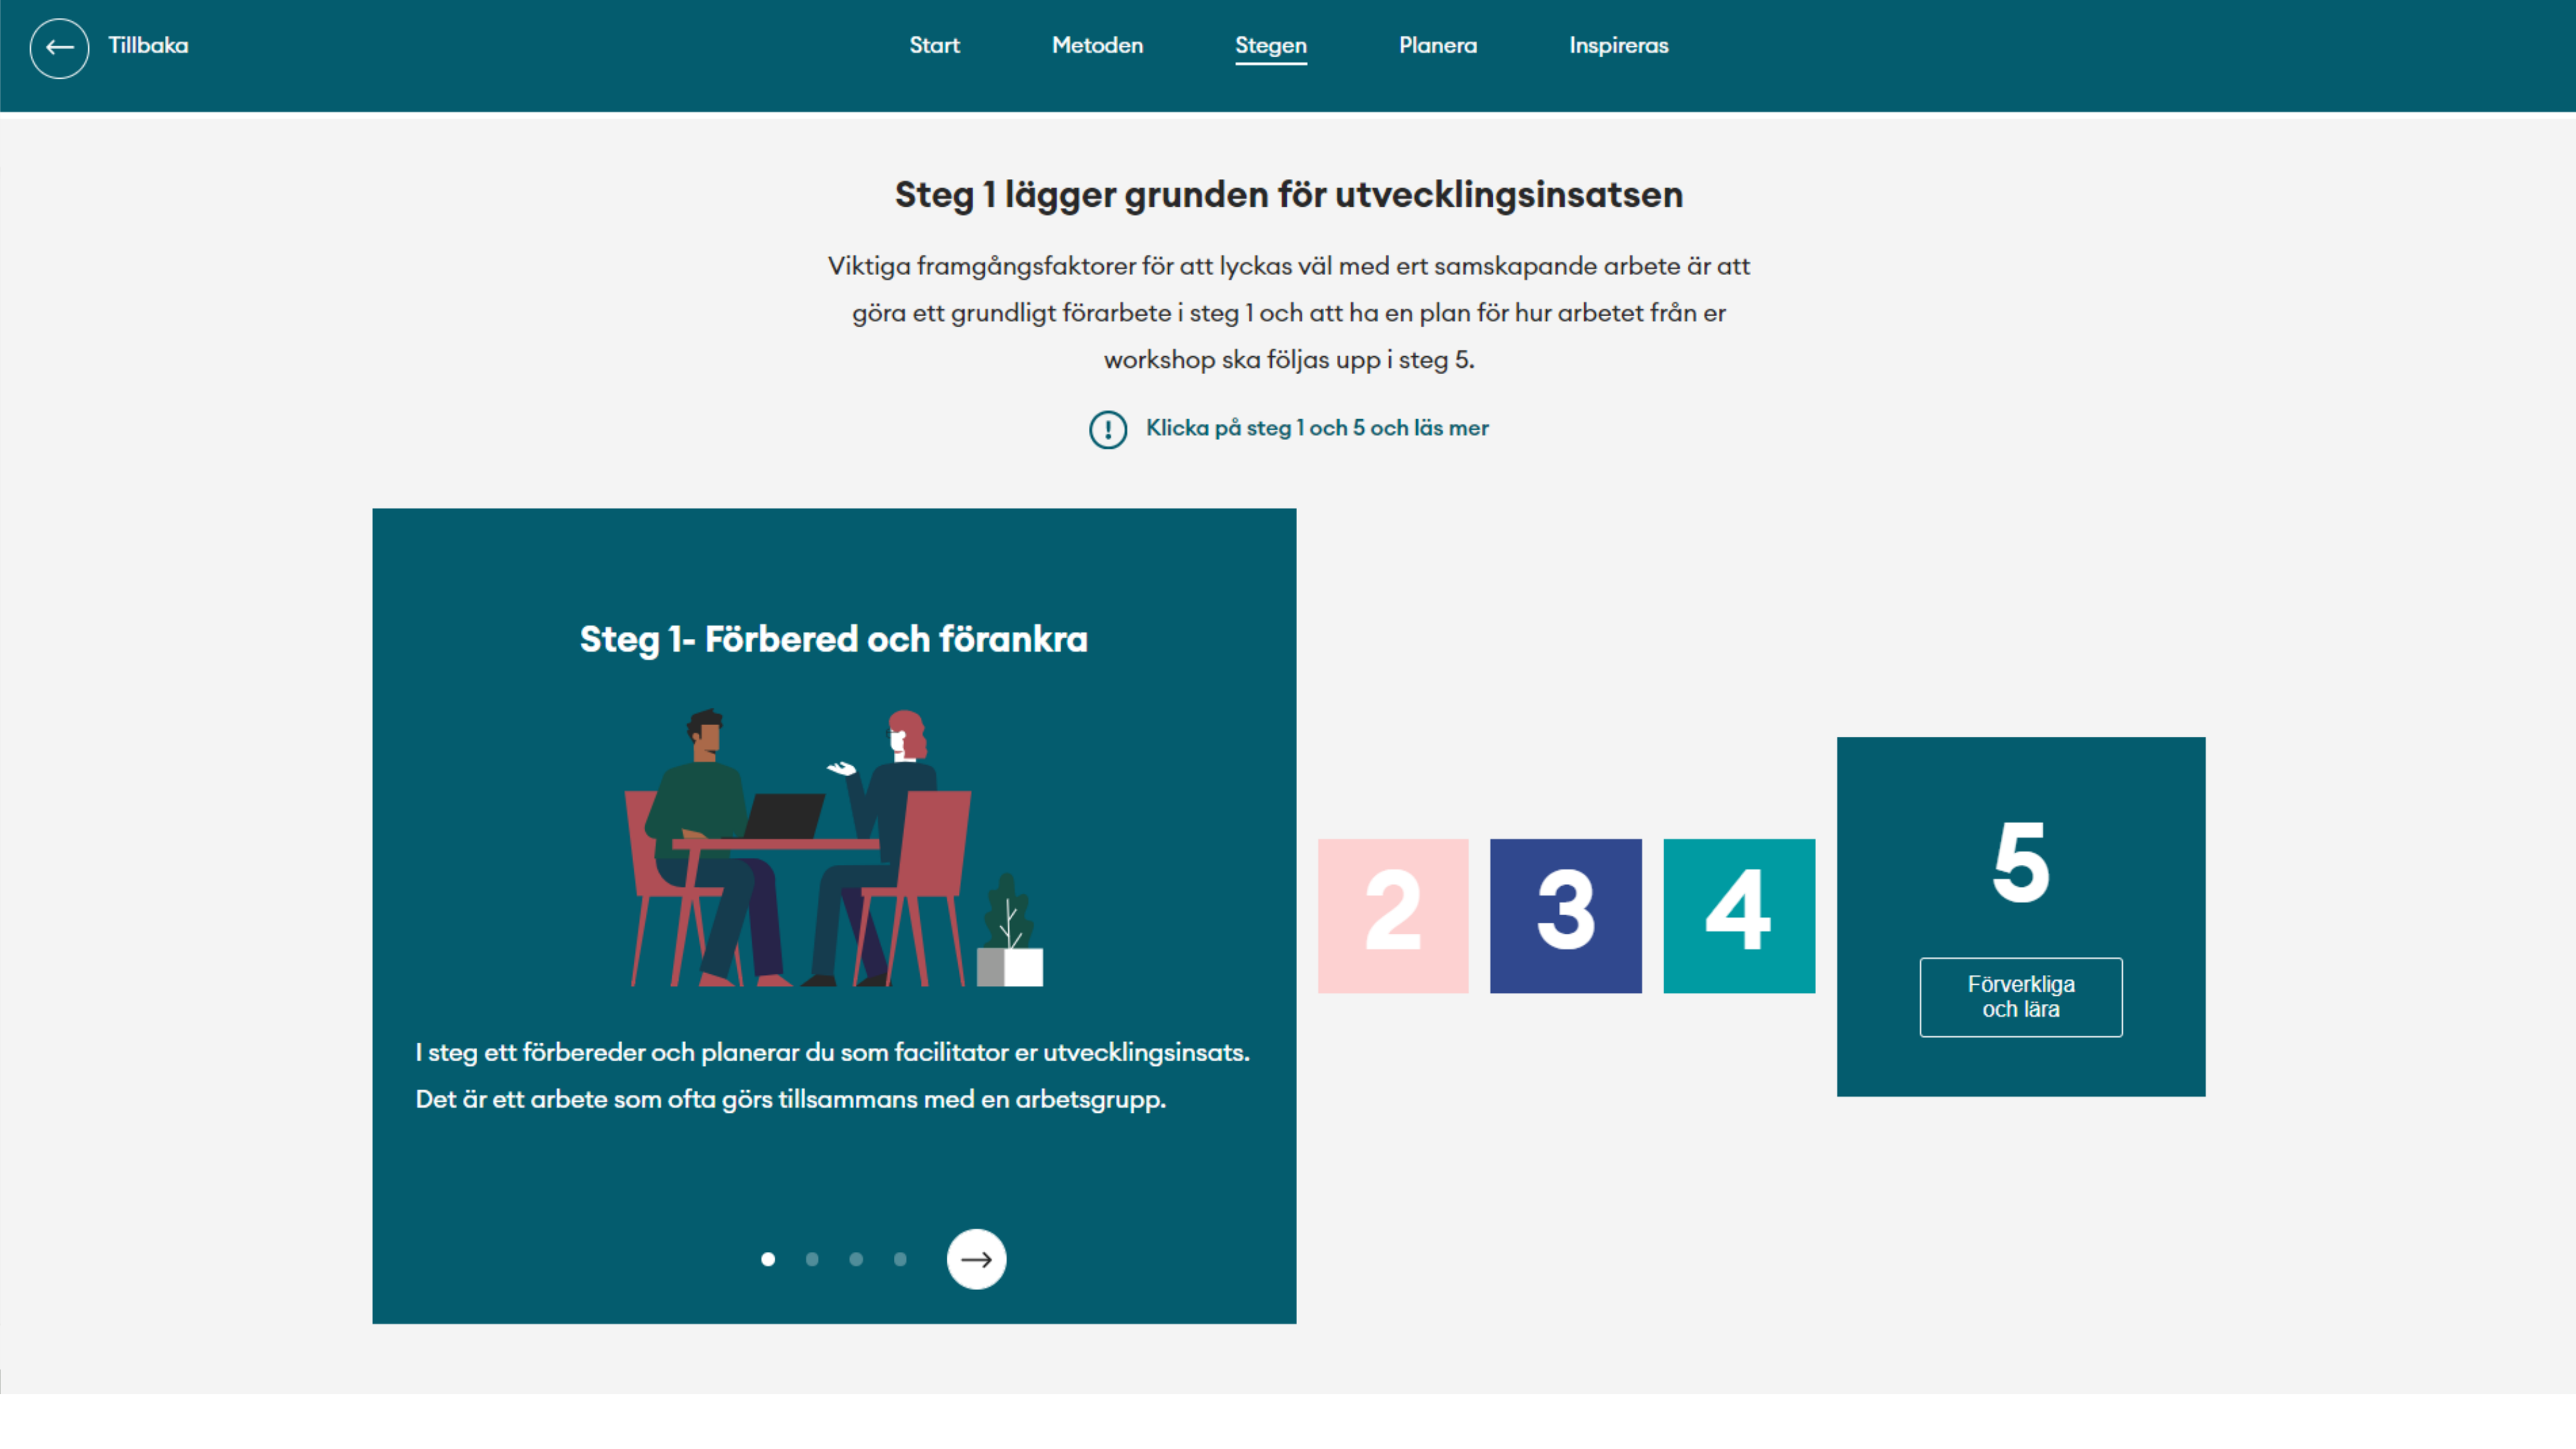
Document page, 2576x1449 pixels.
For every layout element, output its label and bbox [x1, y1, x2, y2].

text_box [0, 0, 2576, 1394]
